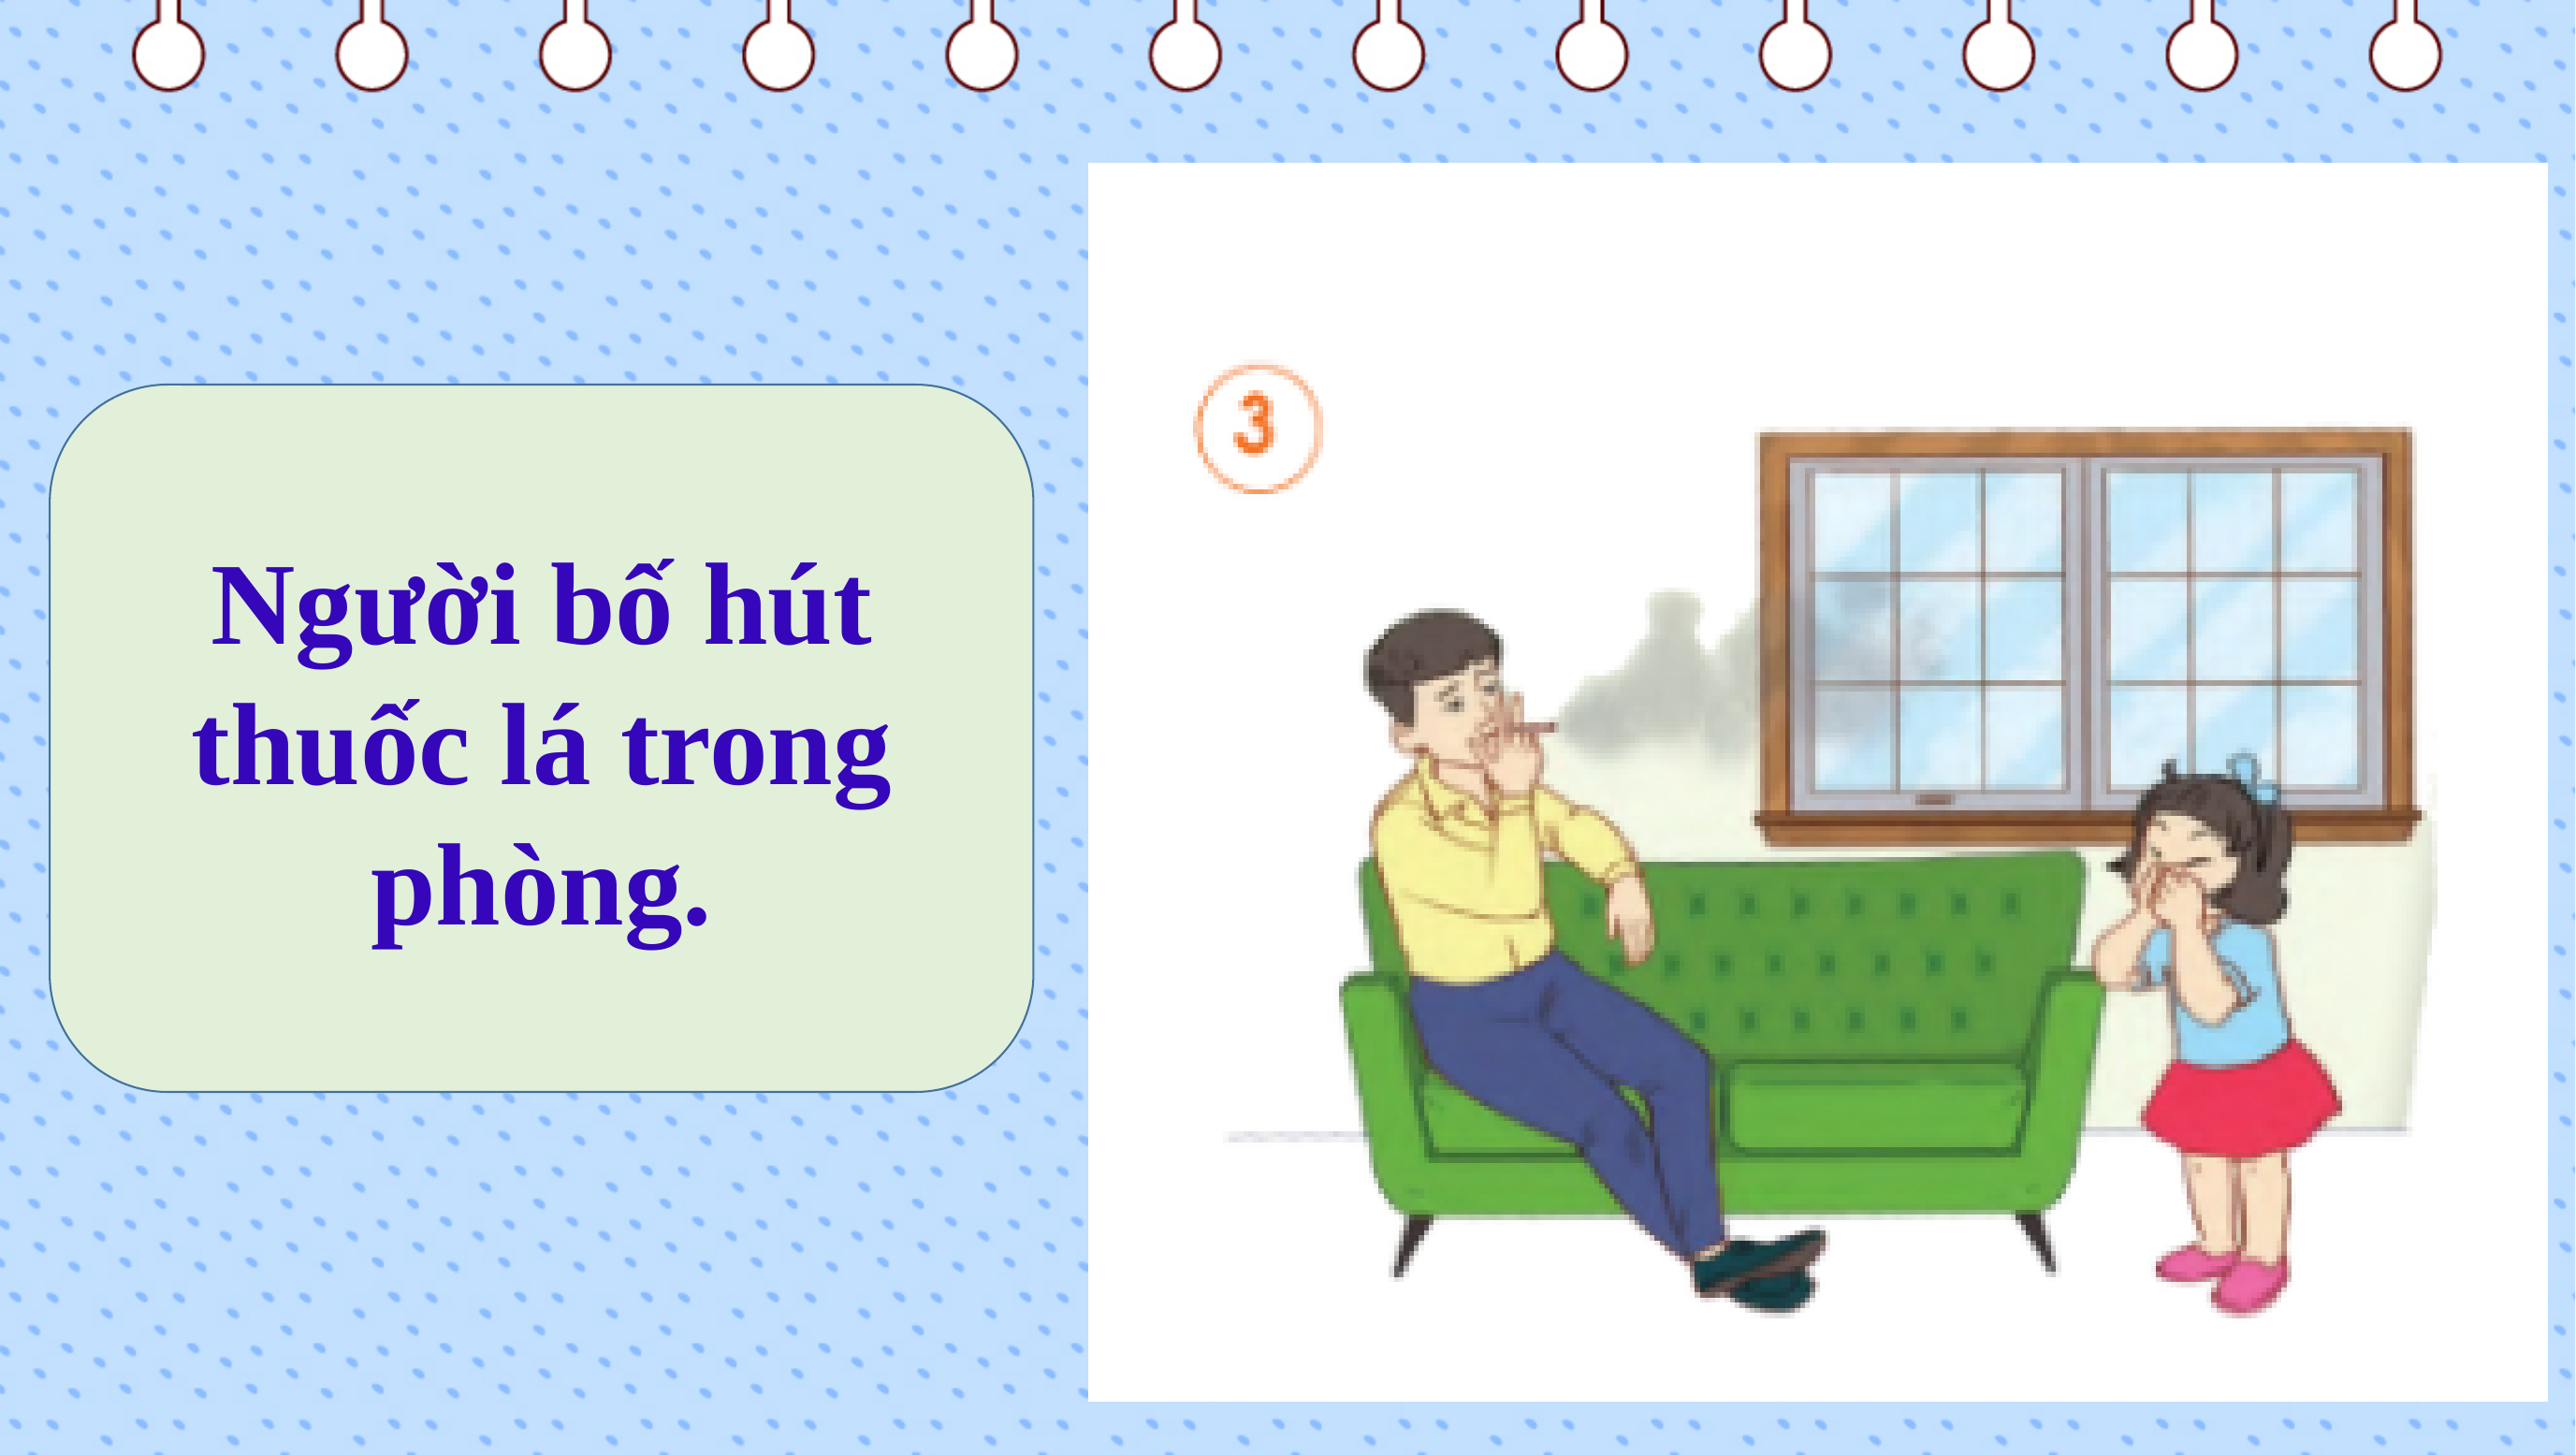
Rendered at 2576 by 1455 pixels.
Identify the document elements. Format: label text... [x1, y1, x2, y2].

text_box Người bố hút thuốc lá trong phòng. [49, 383, 1035, 1094]
picture [0, 0, 2576, 1455]
